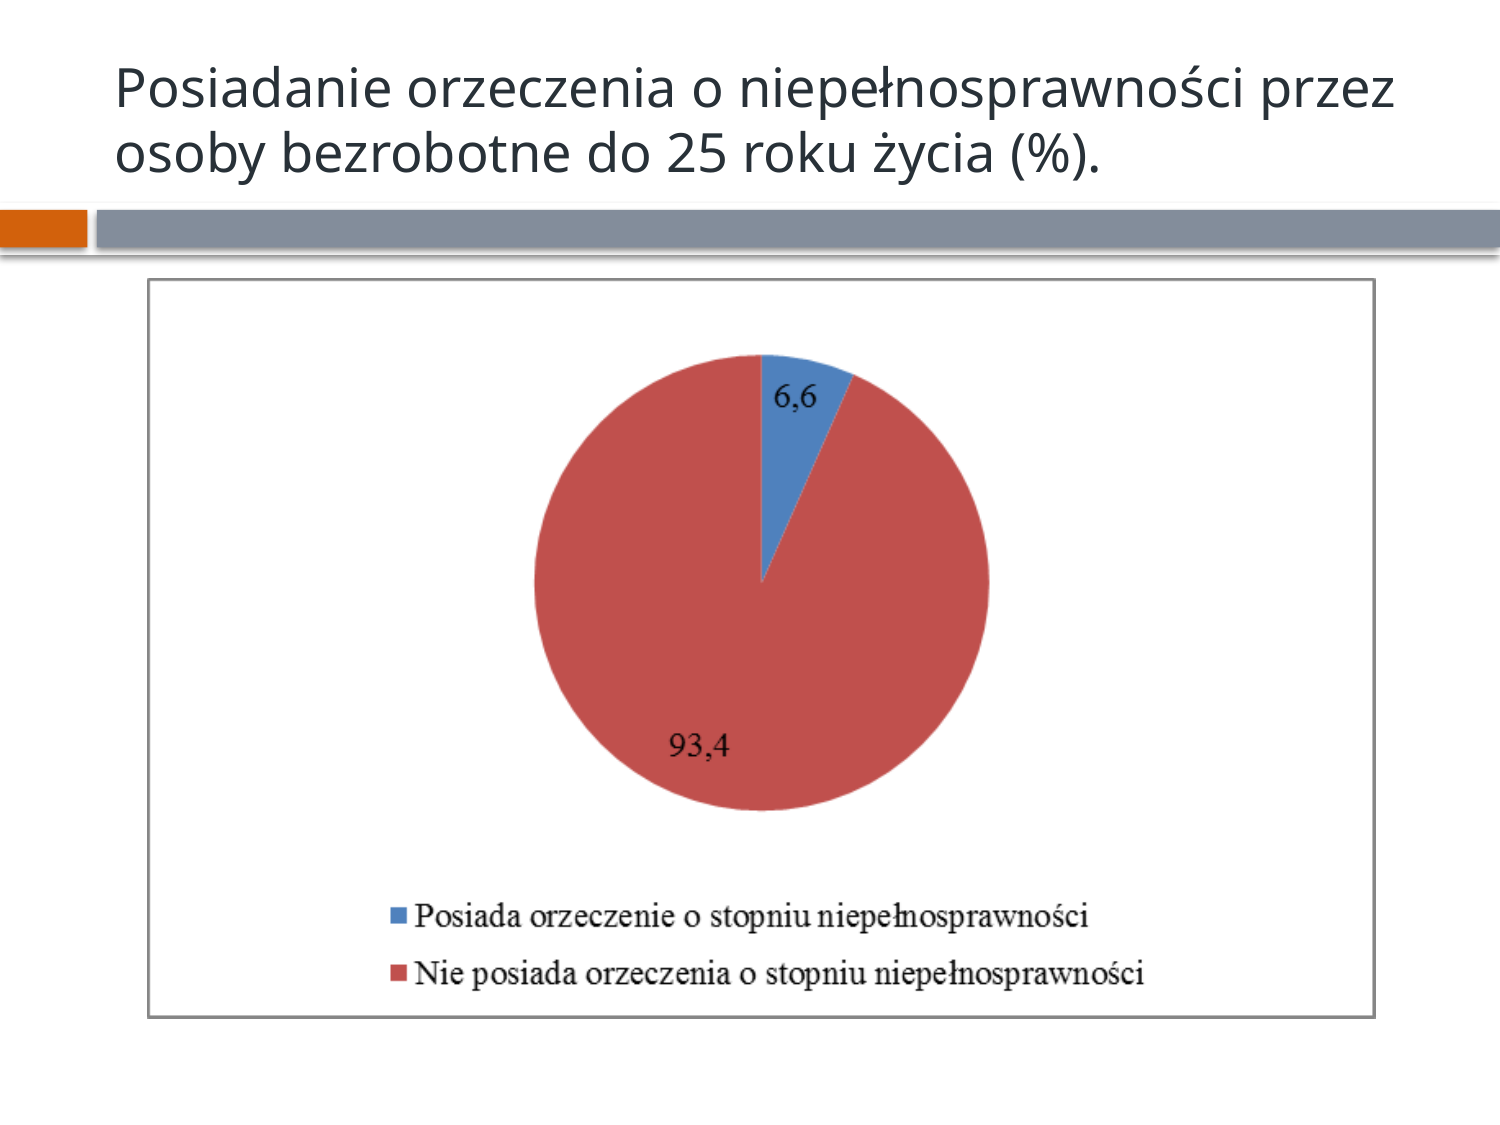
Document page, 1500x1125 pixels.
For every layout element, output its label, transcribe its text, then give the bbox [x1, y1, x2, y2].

title Posiadanie orzeczenia o niepełnosprawności przez osoby bezrobotne do 25 roku życia (%). [99, 37, 1438, 201]
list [147, 278, 1377, 1019]
